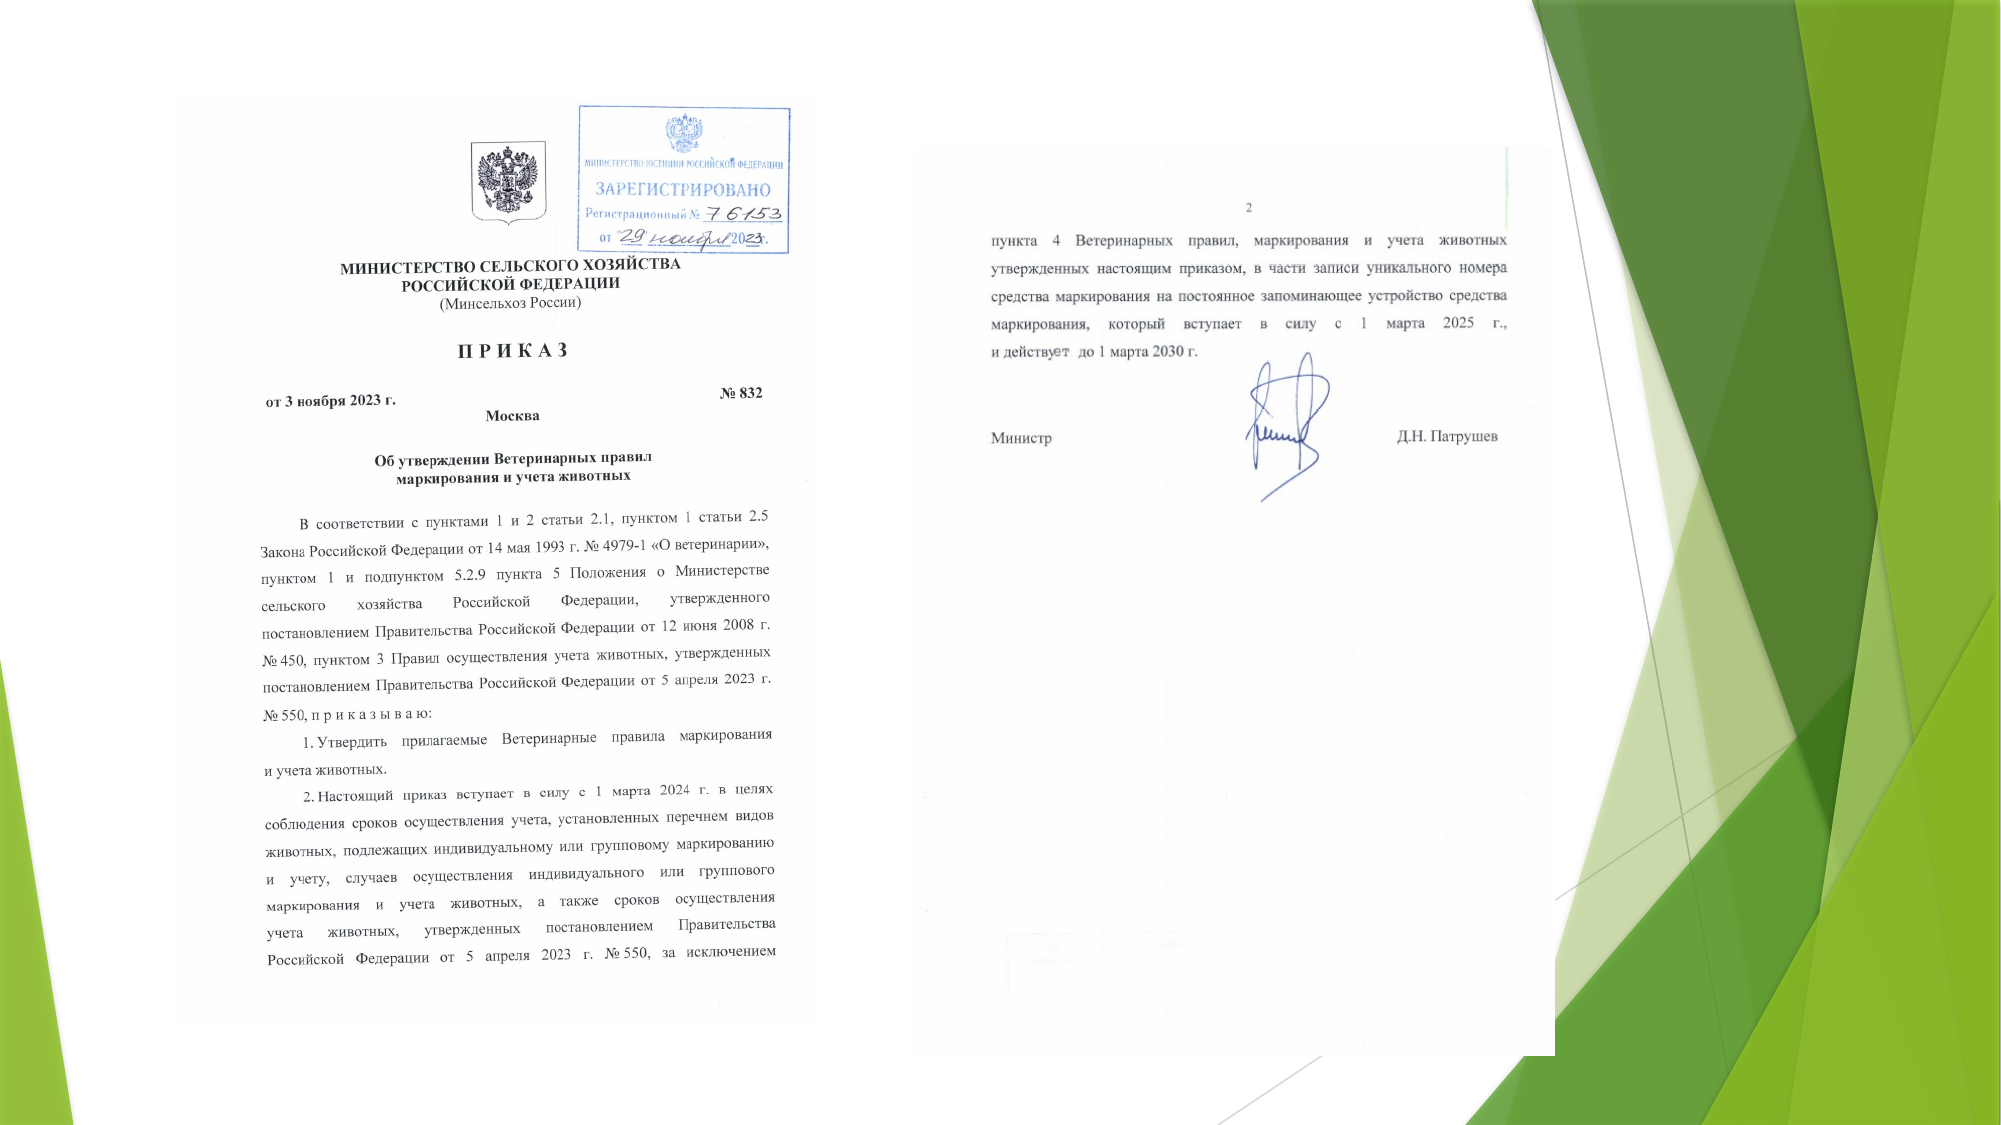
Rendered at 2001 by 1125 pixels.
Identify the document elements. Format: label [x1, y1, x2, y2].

list [913, 146, 1555, 1056]
picture [175, 99, 816, 1025]
